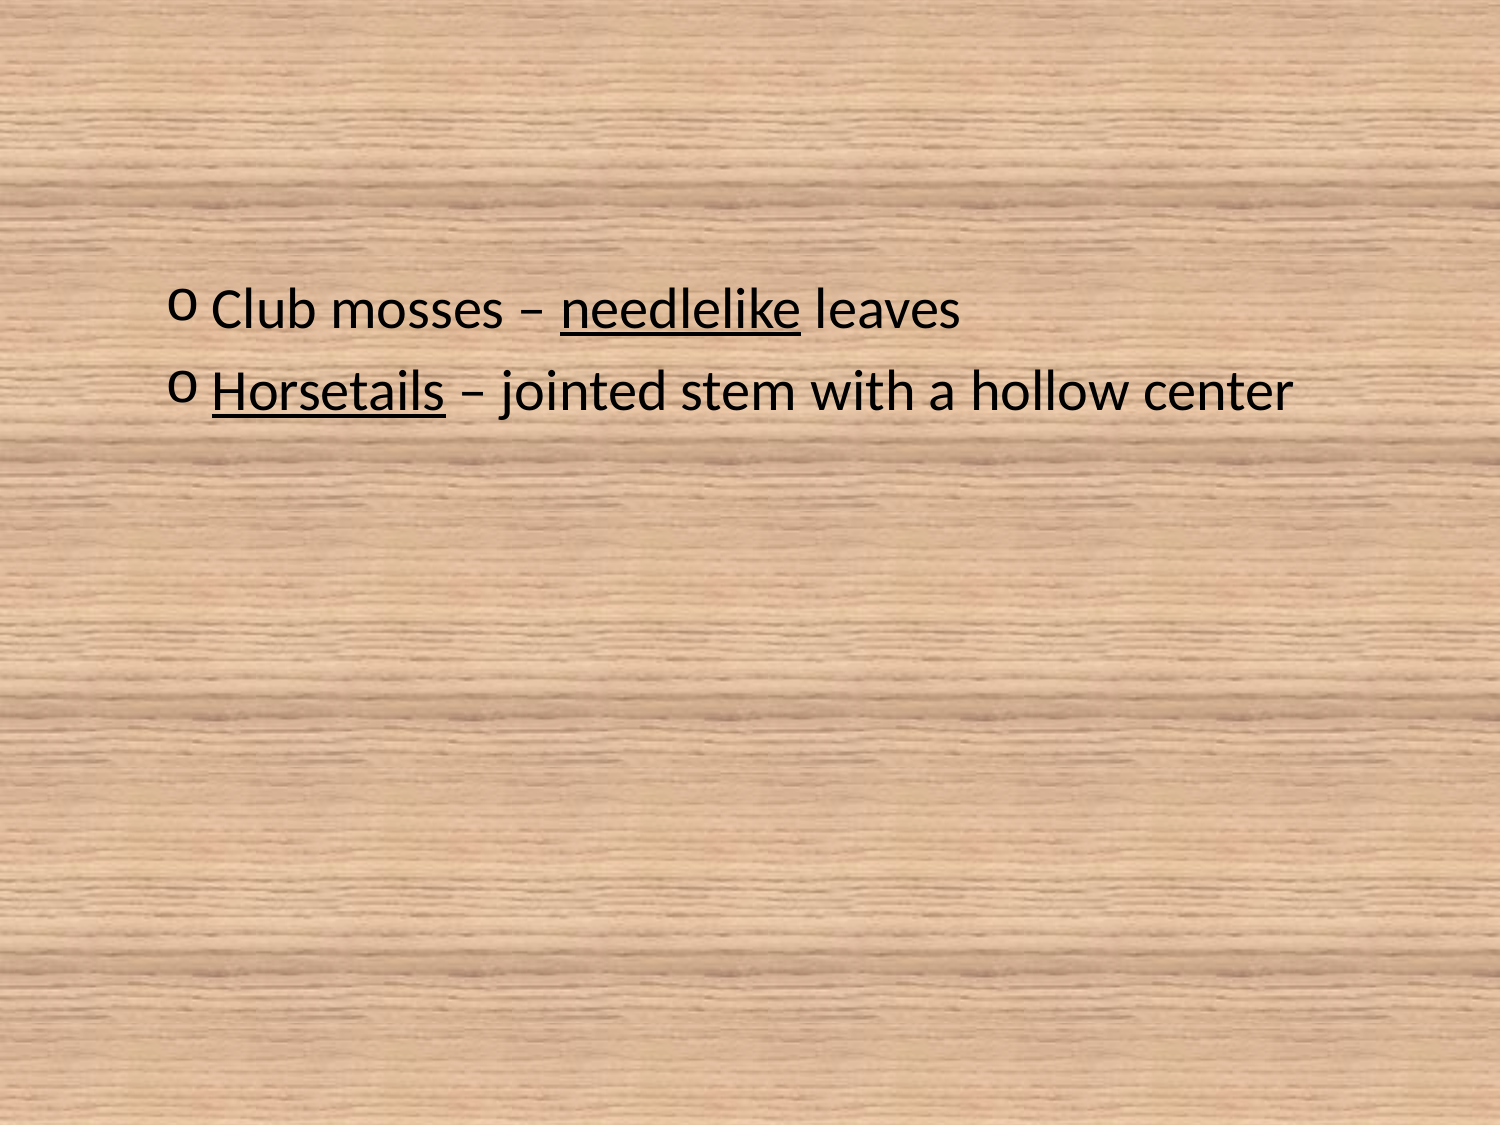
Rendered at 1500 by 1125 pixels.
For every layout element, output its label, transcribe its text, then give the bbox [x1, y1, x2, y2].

list Club mosses – needlelike leaves Horsetails – jointed stem with a hollow center [75, 262, 1425, 1005]
